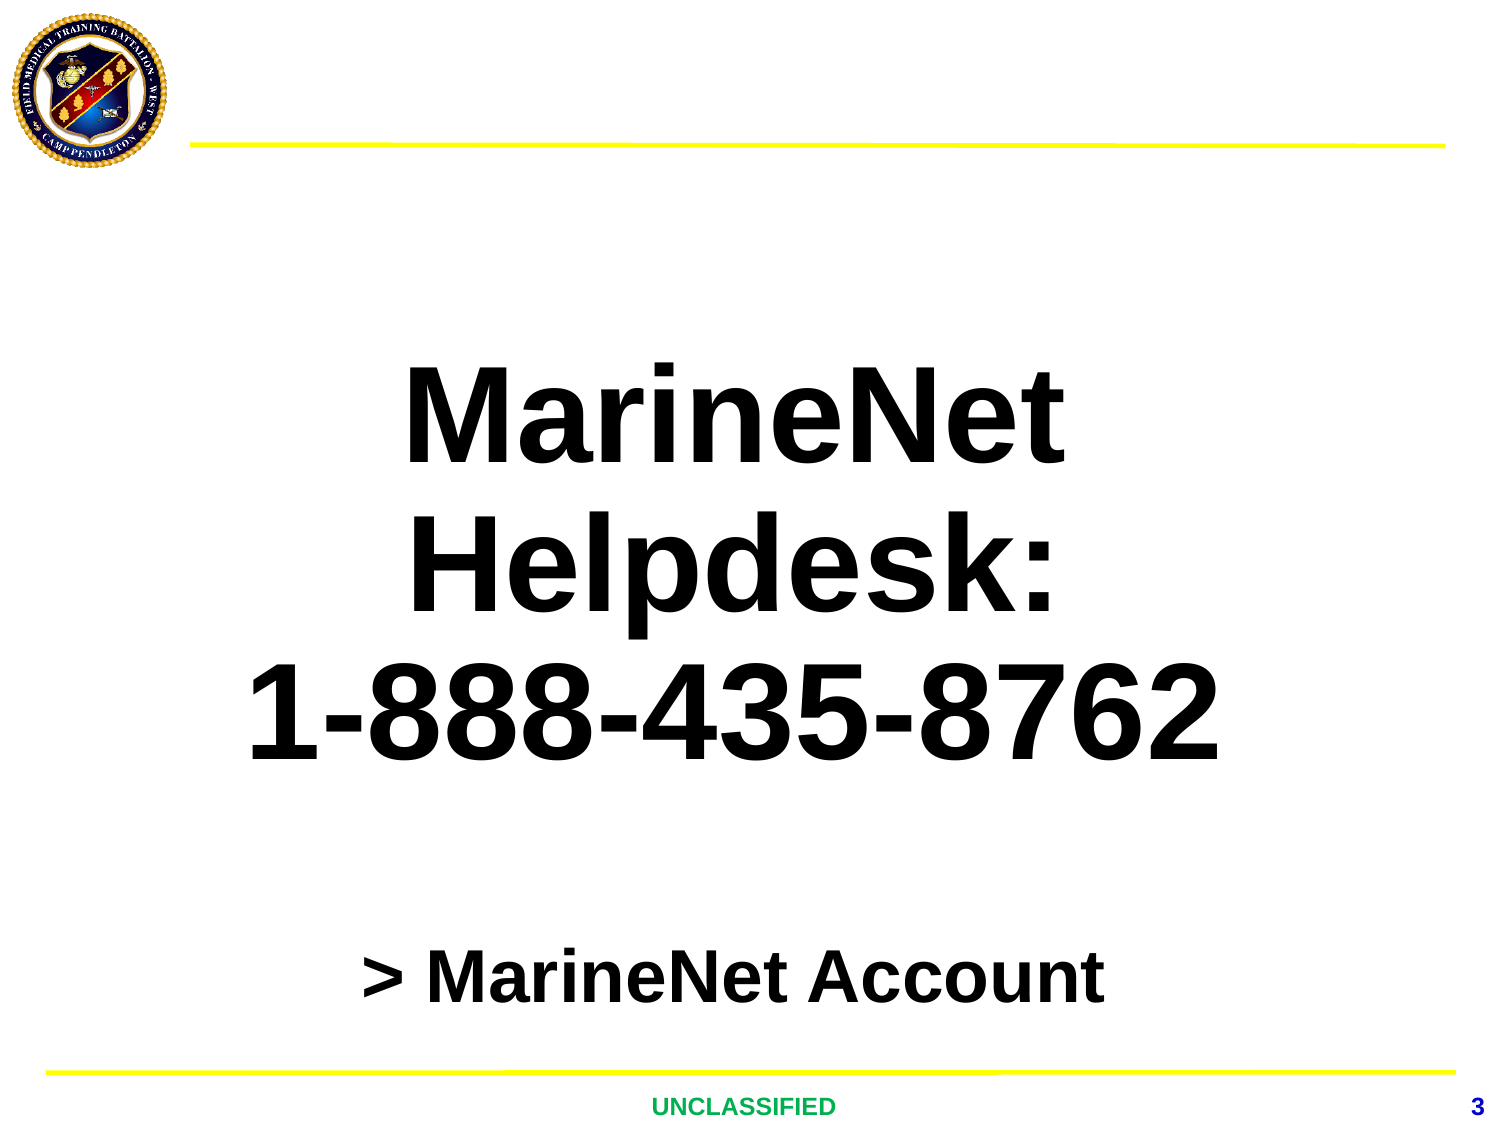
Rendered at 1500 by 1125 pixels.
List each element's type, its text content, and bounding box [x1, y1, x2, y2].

title MarineNet Helpdesk: 1-888-435-8762 > MarineNet Account [151, 179, 1317, 1026]
slide_number 3 [1162, 1084, 1500, 1125]
footer UNCLASSIFIED [447, 1084, 1041, 1125]
picture [12, 13, 167, 168]
